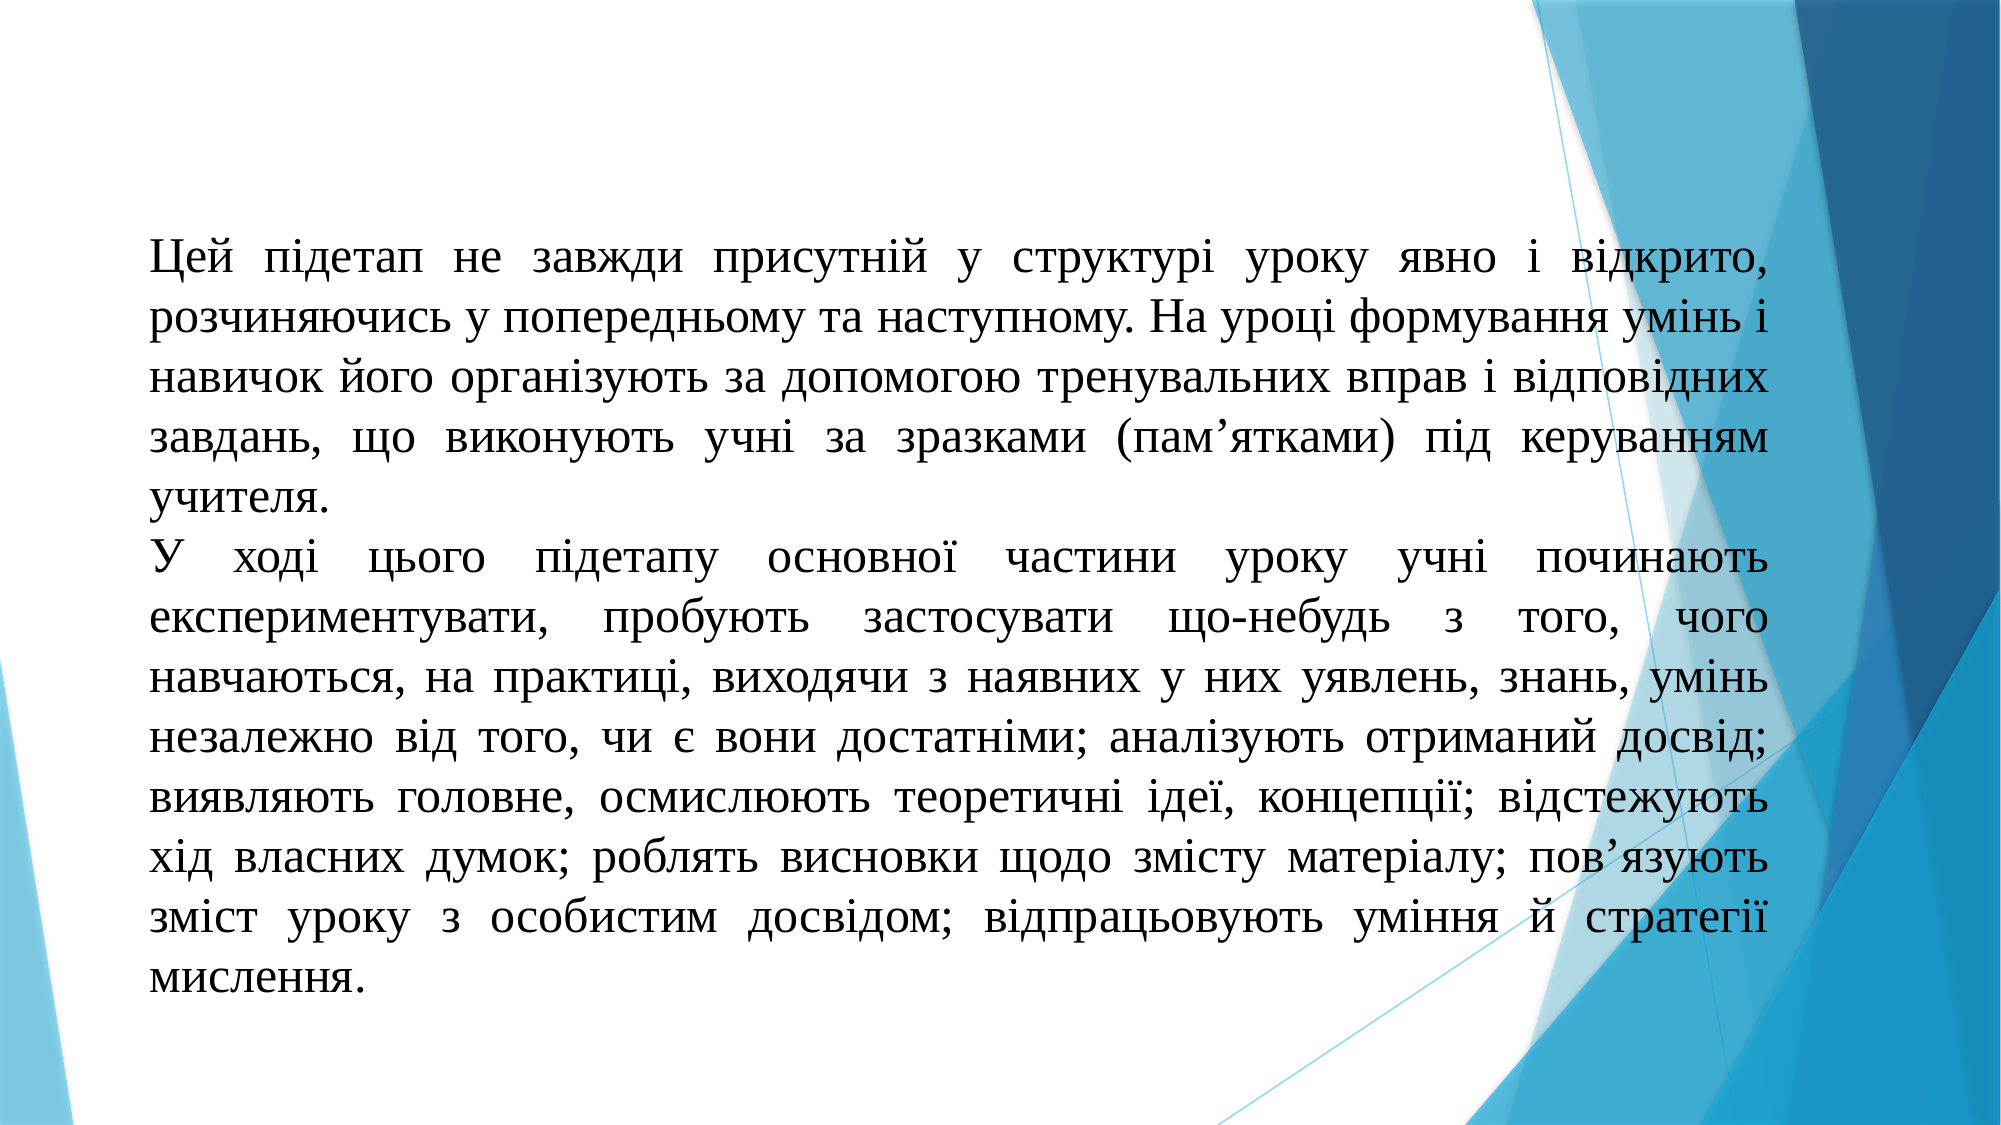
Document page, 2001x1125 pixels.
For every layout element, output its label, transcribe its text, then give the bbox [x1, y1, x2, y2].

text_box Цей підетап не завжди присутній у структурі уроку явно і відкрито, розчиняючись у попередньому та наступному. На уроці формування умінь і навичок його організують за допомогою тренувальних вправ і відповідних завдань, що виконують учні за зразками (пам’ятками) під керуванням учителя. У ході цього підетапу основної частини уроку учні починають експериментувати, пробують застосувати що-небудь з того, чого навчаються, на практиці, виходячи з наявних у них уявлень, знань, умінь незалежно від того, чи є вони достатніми; аналізують отриманий досвід; виявляють головне, осмислюють теоретичні ідеї, концепції; відстежують хід власних думок; роблять висновки щодо змісту матеріалу; пов’язують зміст уроку з особистим досвідом; відпрацьовують уміння й стратегії мислення. [134, 214, 1785, 1010]
